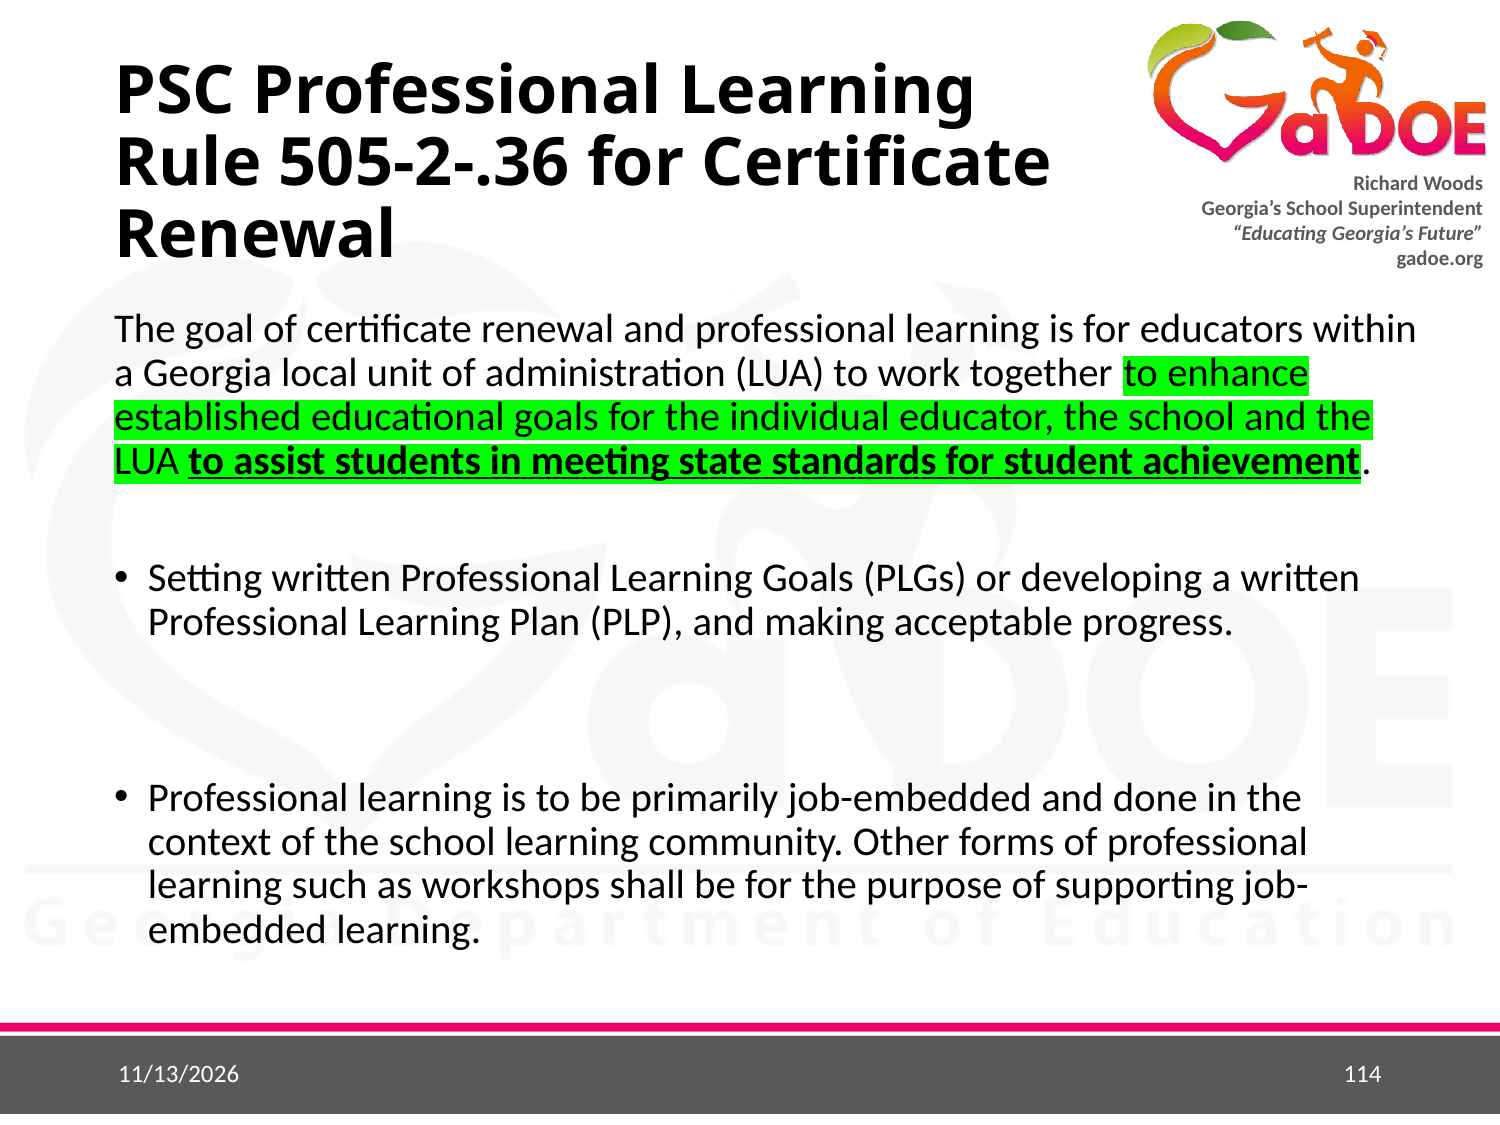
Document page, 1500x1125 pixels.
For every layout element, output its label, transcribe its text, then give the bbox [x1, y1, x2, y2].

title PSC Professional Learning Rule 505-2-.36 for Certificate Renewal [99, 54, 1136, 273]
slide_number 114 [1059, 1042, 1397, 1103]
picture [1135, 8, 1499, 164]
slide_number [103, 1042, 441, 1103]
picture [19, 235, 1473, 980]
list The goal of certificate renewal and professional learning is for educators within a Georgia local unit of administration (LUA) to work together to enhance established educational goals for the individual educator, the school and the LUA to assist students in meeting state standards for student achievement. Setting written Professional Learning Goals (PLGs) or developing a written Professional Learning Plan (PLP), and making acceptable progress. Professional learning is to be primarily job-embedded and done in the context of the school learning community. Other forms of professional learning such as workshops shall be for the purpose of supporting job-embedded learning. [99, 299, 1436, 1014]
